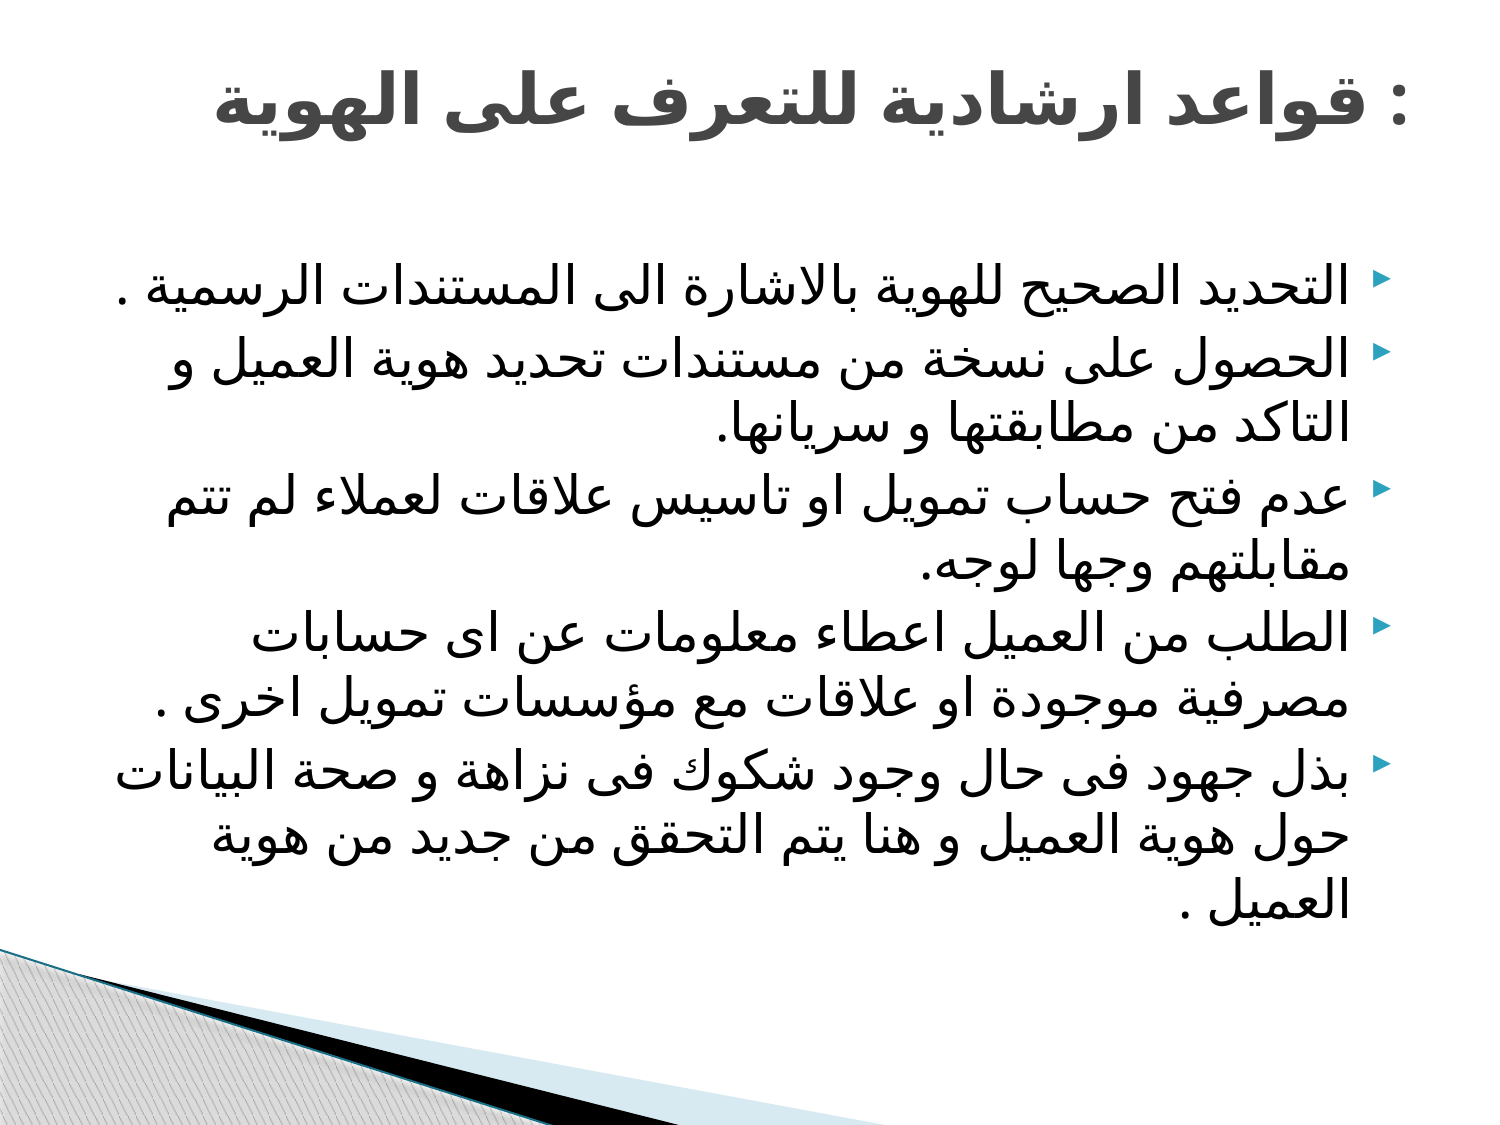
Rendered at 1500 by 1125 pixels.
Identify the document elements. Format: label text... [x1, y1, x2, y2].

title قواعد ارشادية للتعرف على الهوية : [75, 45, 1425, 233]
list التحديد الصحيح للهوية بالاشارة الى المستندات الرسمية . الحصول على نسخة من مستندات تحديد هوية العميل و التاكد من مطابقتها و سريانها. عدم فتح حساب تمويل او تاسيس علاقات لعملاء لم تتم مقابلتهم وجها لوجه. الطلب من العميل اعطاء معلومات عن اى حسابات مصرفية موجودة او علاقات مع مؤسسات تمويل اخرى . بذل جهود فى حال وجود شكوك فى نزاهة و صحة البيانات حول هوية العميل و هنا يتم التحقق من جديد من هوية العميل . [75, 243, 1425, 986]
